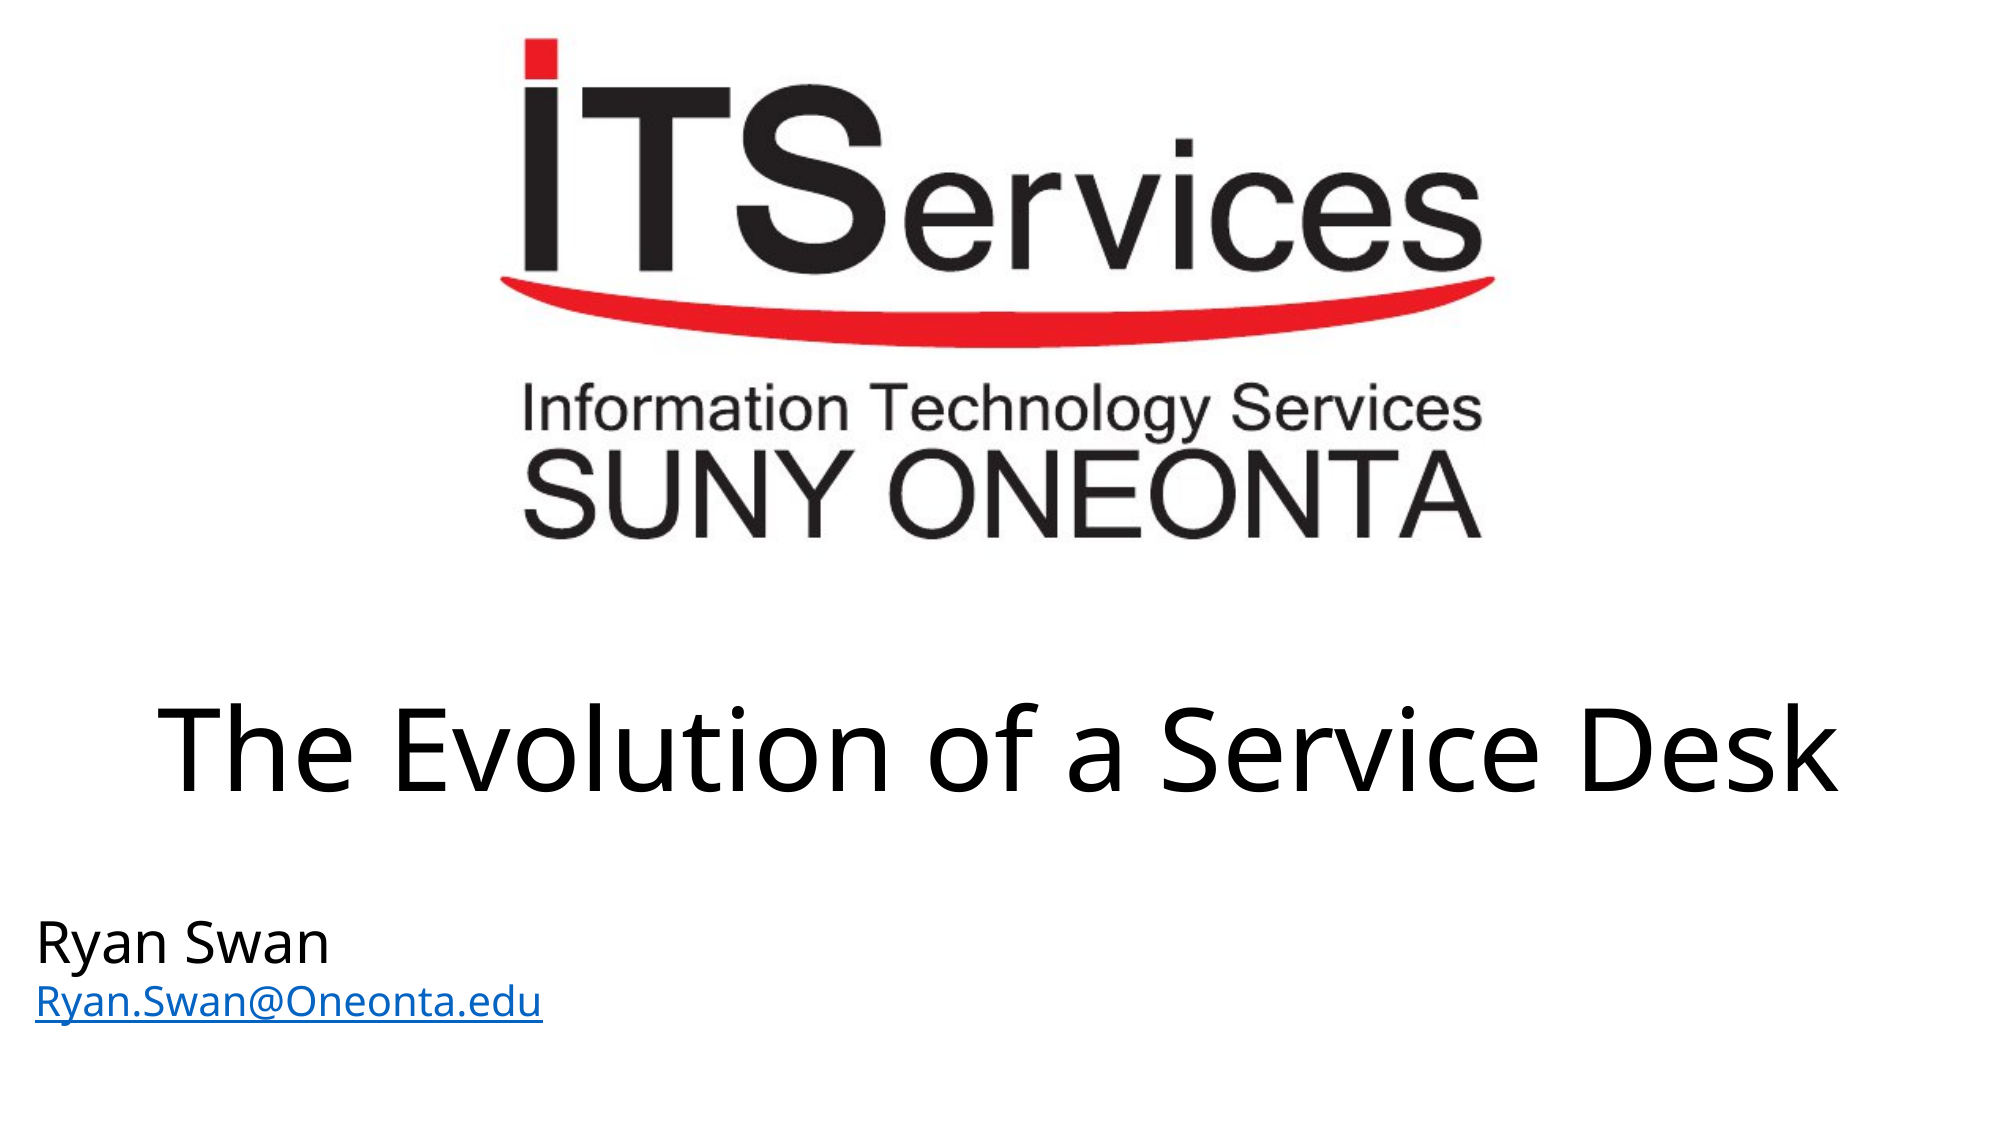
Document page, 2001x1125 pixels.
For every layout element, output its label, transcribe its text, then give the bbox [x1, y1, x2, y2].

title The Evolution of a Service Desk [0, 597, 2000, 825]
picture [450, 0, 1550, 598]
text_box Ryan Swan Ryan.Swan@Oneonta.edu [20, 897, 1249, 1125]
